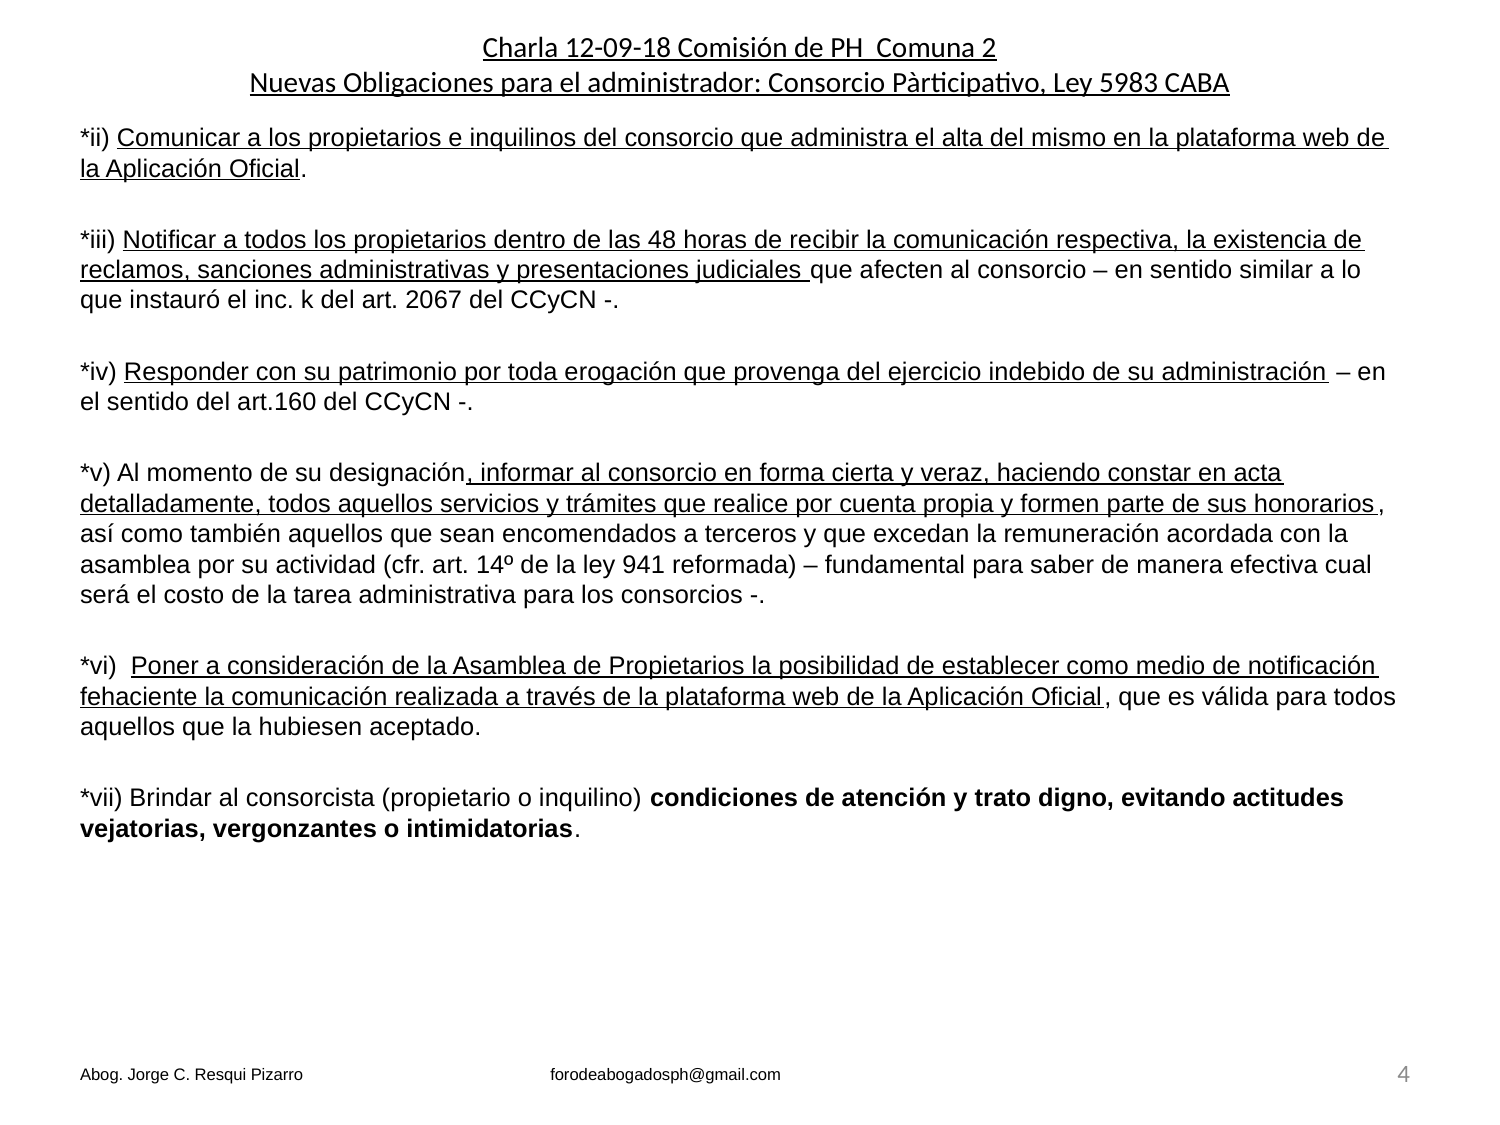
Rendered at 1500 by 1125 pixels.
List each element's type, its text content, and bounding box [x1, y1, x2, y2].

title Charla 12-09-18 Comisión de PH Comuna 2 Nuevas Obligaciones para el administrador: Consorcio Pàrticipativo, Ley 5983 CABA [64, 0, 1415, 113]
slide_number 4 [1074, 1042, 1425, 1103]
list *ii) Comunicar a los propietarios e inquilinos del consorcio que administra el alta del mismo en la plataforma web de la Aplicación Oficial. *iii) Notificar a todos los propietarios dentro de las 48 horas de recibir la comunicación respectiva, la existencia de reclamos, sanciones administrativas y presentaciones judiciales que afecten al consorcio – en sentido similar a lo que instauró el inc. k del art. 2067 del CCyCN -. *iv) Responder con su patrimonio por toda erogación que provenga del ejercicio indebido de su administración – en el sentido del art.160 del CCyCN -. *v) Al momento de su designación, informar al consorcio en forma cierta y veraz, haciendo constar en acta detalladamente, todos aquellos servicios y trámites que realice por cuenta propia y formen parte de sus honorarios, así como también aquellos que sean encomendados a terceros y que excedan la remuneración acordada con la asamblea por su actividad (cfr. art. 14º de la ley 941 reformada) – fundamental para saber de manera efectiva cual será el costo de la tarea administrativa para los consorcios -. *vi) Poner a consideración de la Asamblea de Propietarios la posibilidad de establecer como medio de notificación fehaciente la comunicación realizada a través de la plataforma web de la Aplicación Oficial, que es válida para todos aquellos que la hubiesen aceptado. *vii) Brindar al consorcista (propietario o inquilino) condiciones de atención y trato digno, evitando actitudes vejatorias, vergonzantes o intimidatorias. Abog. Jorge C. Resqui Pizarro forodeabogadosph@gmail.com [64, 113, 1425, 1106]
